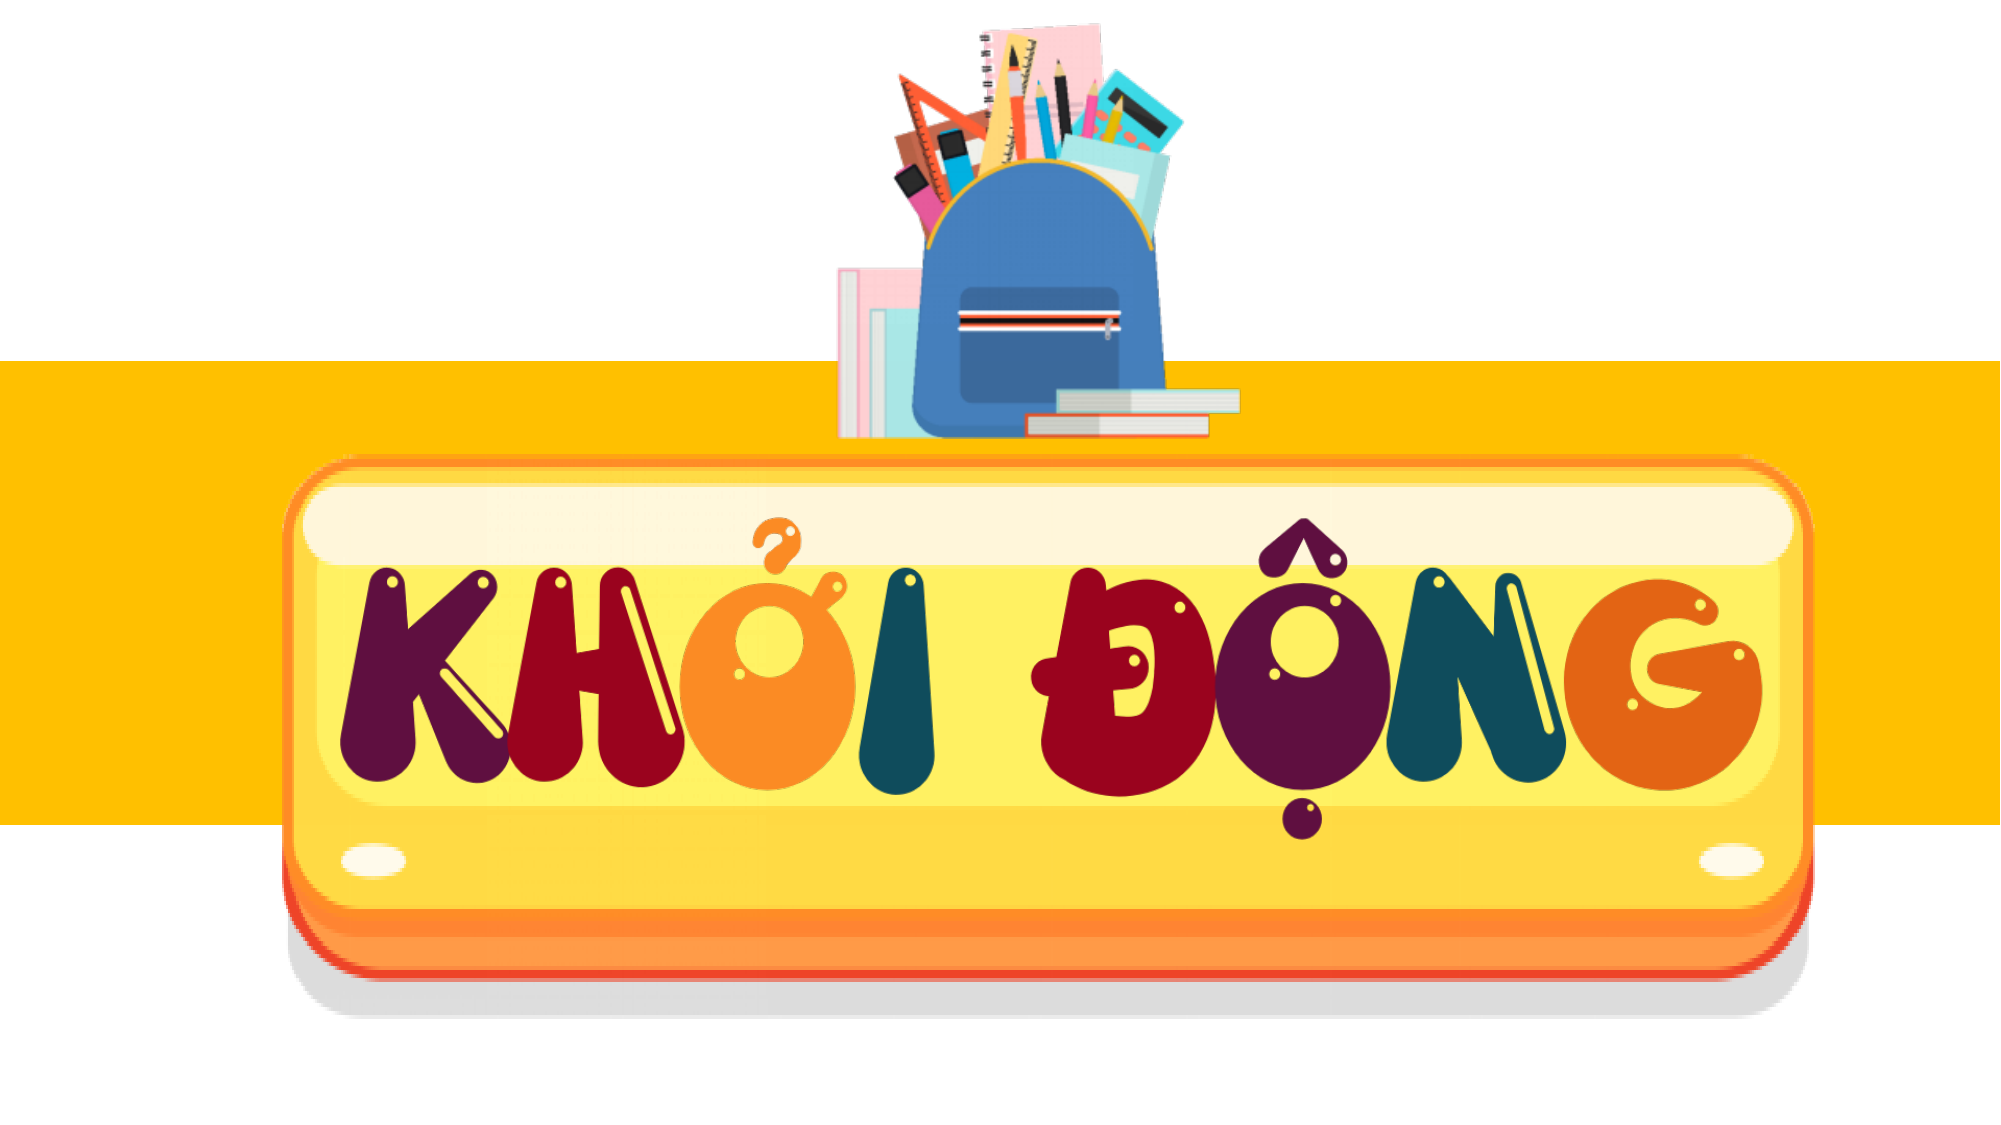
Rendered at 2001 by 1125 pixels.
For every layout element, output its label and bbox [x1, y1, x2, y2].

text_box [1247, 360, 2000, 826]
text_box [0, 360, 832, 826]
picture [204, 10, 1890, 1032]
